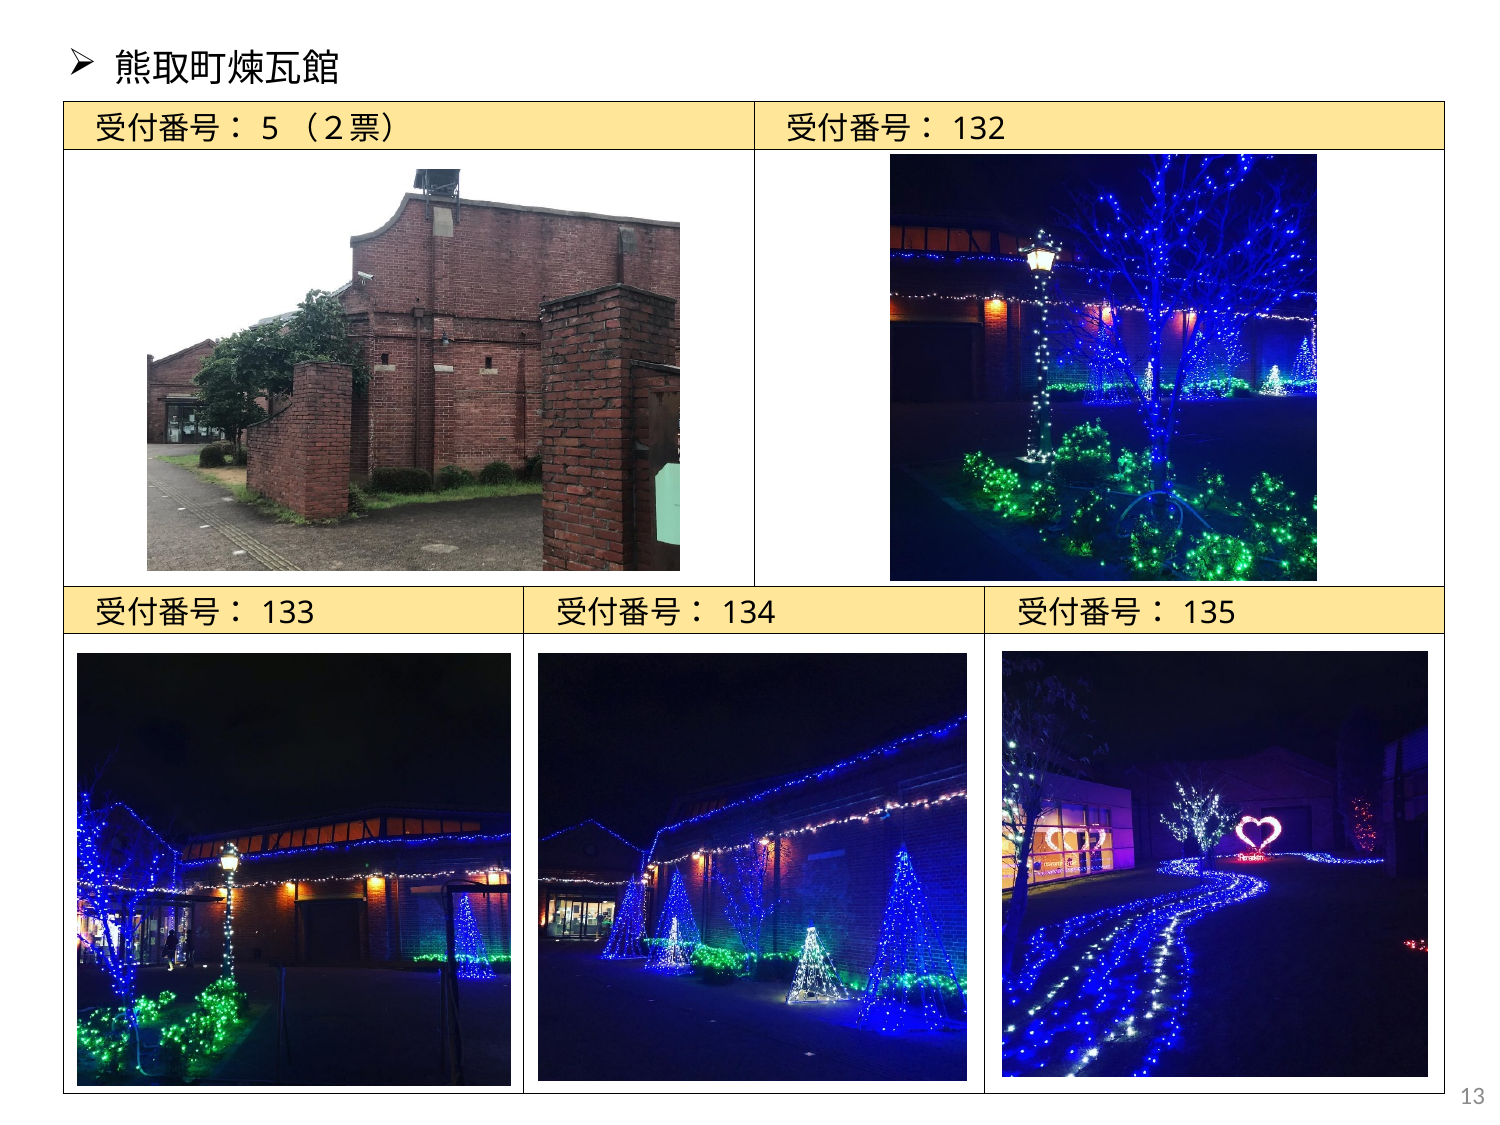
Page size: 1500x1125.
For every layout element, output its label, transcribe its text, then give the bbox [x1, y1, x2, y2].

table_cell [64, 634, 523, 1093]
picture [1001, 651, 1428, 1078]
table_cell [524, 634, 984, 1093]
slide_number 13 [1162, 1065, 1500, 1125]
table_cell 受付番号：133 [64, 587, 523, 633]
table_cell 受付番号：135 [985, 587, 1444, 633]
table_header 受付番号：5（２票） [64, 102, 754, 149]
text_box 熊取町煉瓦館 [53, 14, 1344, 97]
picture [1281, 577, 1291, 582]
table_cell [64, 150, 754, 586]
table_header 受付番号：132 [755, 102, 1444, 149]
table_cell 受付番号：134 [524, 587, 984, 633]
picture [147, 169, 680, 571]
picture [889, 153, 1318, 582]
table_cell [755, 150, 1444, 586]
picture [538, 653, 967, 1081]
picture [77, 653, 511, 1086]
picture [77, 1051, 86, 1067]
table_cell [985, 634, 1444, 1093]
